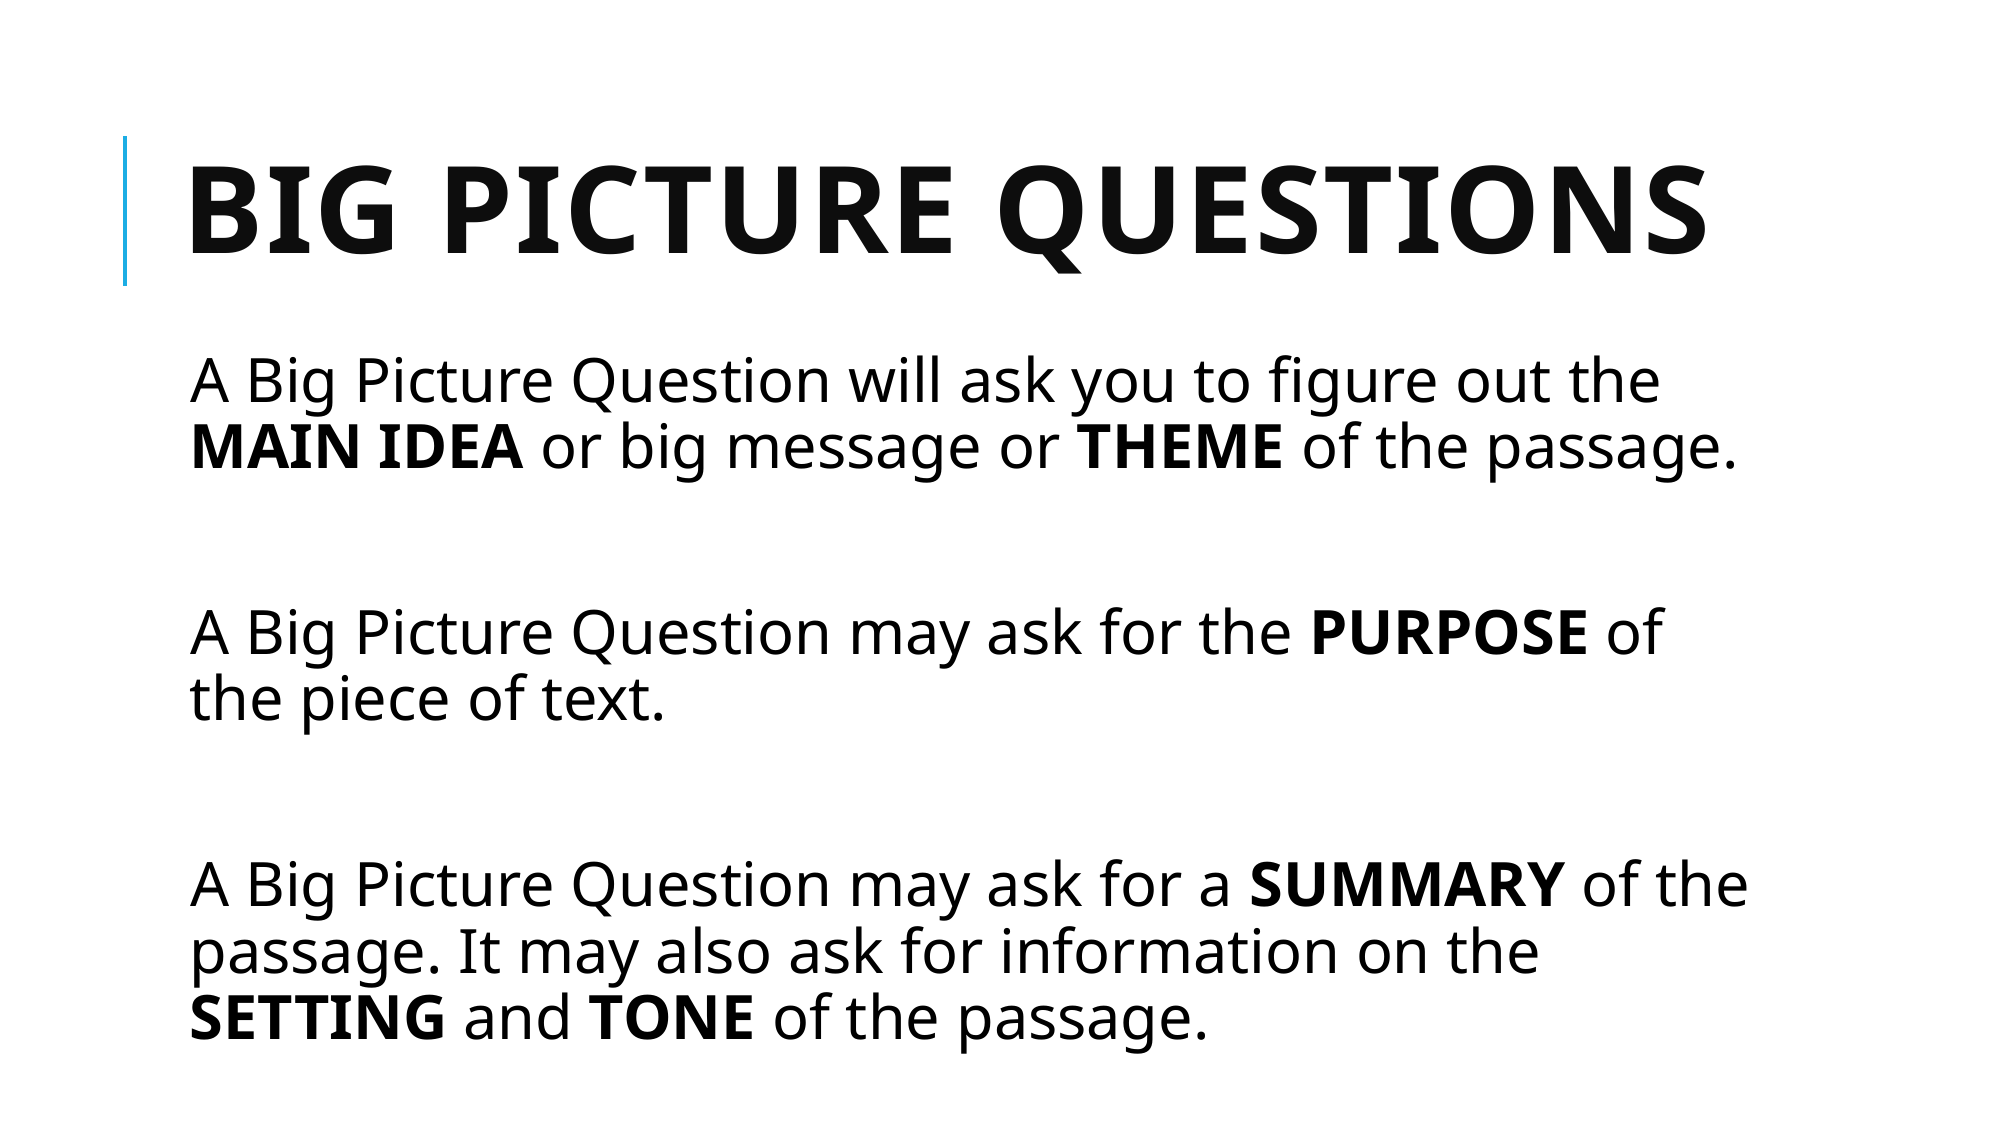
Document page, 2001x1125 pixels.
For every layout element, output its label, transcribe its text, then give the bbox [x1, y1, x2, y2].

list A Big Picture Question will ask you to figure out the MAIN IDEA or big message or THEME of the passage. A Big Picture Question may ask for the PURPOSE of the piece of text. A Big Picture Question may ask for a SUMMARY of the passage. It may also ask for information on the SETTING and TONE of the passage. [168, 341, 1763, 1069]
title Big picture questions [168, 96, 1763, 341]
